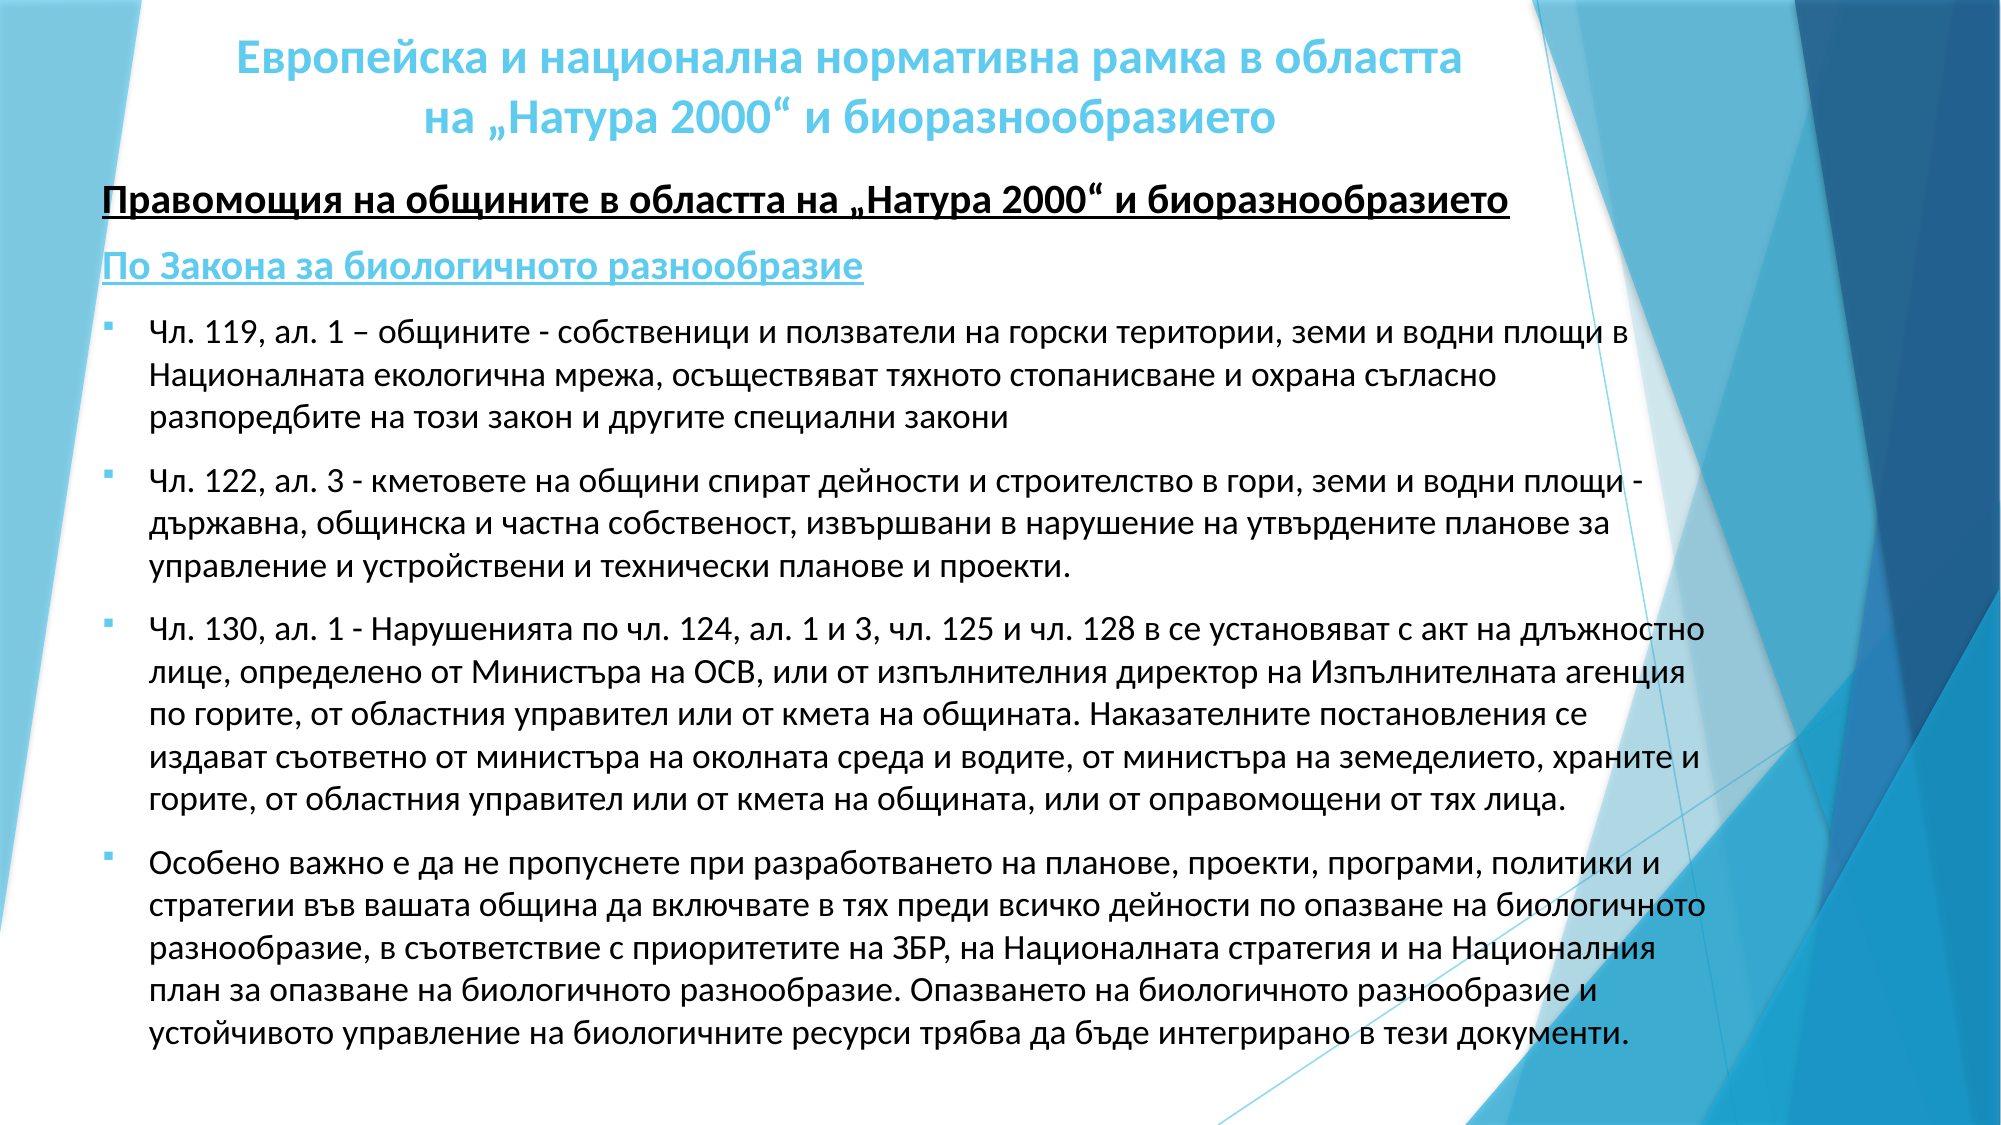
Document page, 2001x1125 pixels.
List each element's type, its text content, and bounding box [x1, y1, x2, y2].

subtitle По Закона за биологичното разнообразие Чл. 119, ал. 1 – общините - собственици и ползватели на горски територии, земи и водни площи в Националната екологична мрежа, осъществяват тяхното стопанисване и охрана съгласно разпоредбите на този закон и другите специални закони Чл. 122, ал. 3 - кметовете на общини спират дейности и строителство в гори, земи и водни площи - държавна, общинска и частна собственост, извършвани в нарушение на утвърдените планове за управление и устройствени и технически планове и проекти. Чл. 130, ал. 1 - Нарушенията по чл. 124, ал. 1 и 3, чл. 125 и чл. 128 в се установяват с акт на длъжностно лице, определено от Министъра на ОСВ, или от изпълнителния директор на Изпълнителната агенция по горите, от областния управител или от кмета на общината. Наказателните постановления се издават съответно от министъра на околната среда и водите, от министъра на земеделието, храните и горите, от областния управител или от кмета на общината, или от оправомощени от тях лица. Особено важно е да не пропуснете при разработването на планове, проекти, програми, политики и стратегии във вашата община да включвате в тях преди всичко дейности по опазване на биологичното разнообразие, в съответствие с приоритетите на ЗБР, на Националната стратегия и на Националния план за опазване на биологичното разнообразие. Опазването на биологичното разнообразие и устойчивото управление на биологичните ресурси трябва да бъде интегрирано в тези документи. [87, 230, 1725, 1112]
text_box Правомощия на общините в областта на „Натура 2000“ и биоразнообразието [87, 164, 1613, 230]
title Европейска и национална нормативна рамка в областта на „Натура 2000“ и биоразнообразието [192, 12, 1508, 152]
